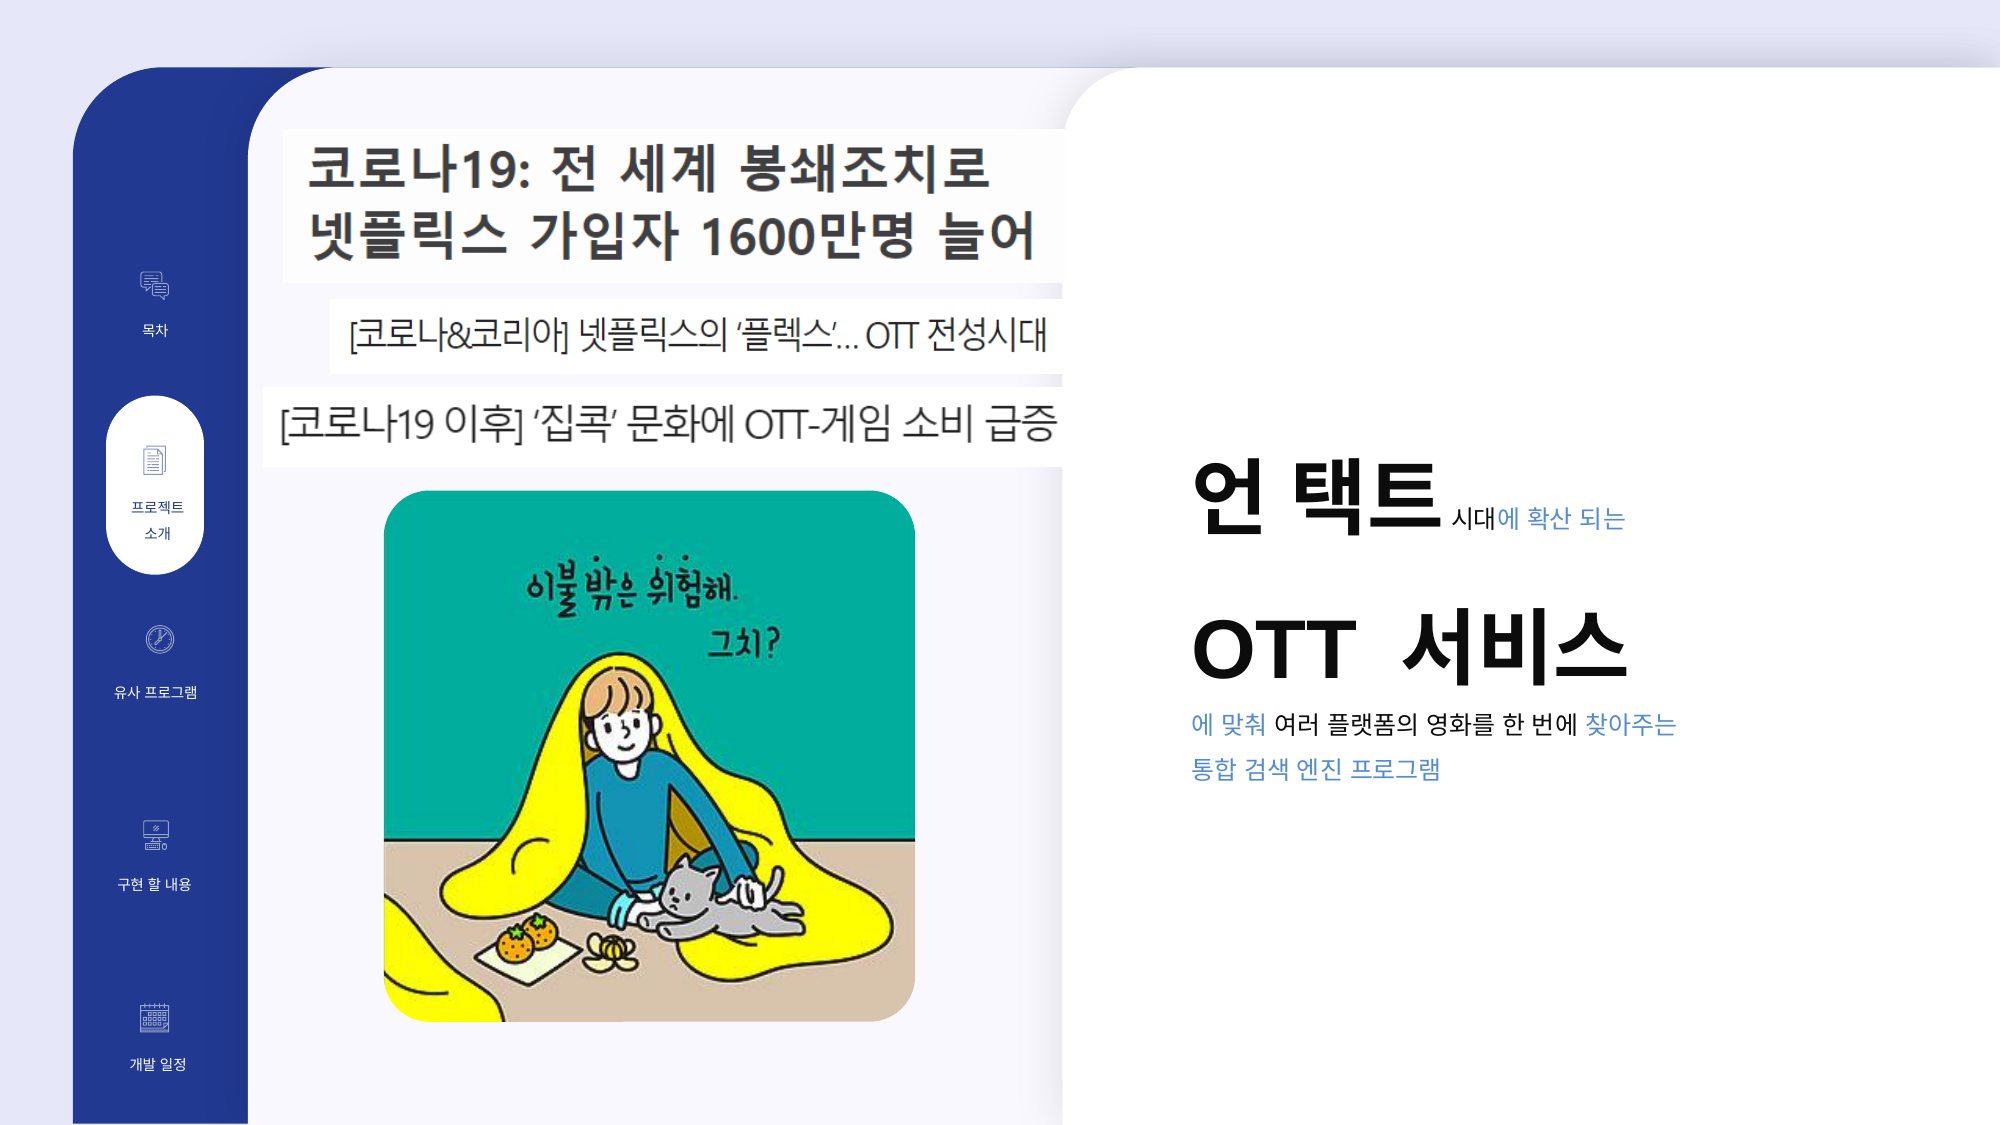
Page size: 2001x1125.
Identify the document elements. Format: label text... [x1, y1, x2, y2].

text_box 구현 할 내용 [97, 859, 212, 901]
text_box [247, 67, 1059, 1125]
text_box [143, 820, 170, 851]
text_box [145, 624, 175, 654]
text_box 프로젝트 소개 [112, 482, 203, 550]
text_box 목차 [125, 305, 186, 347]
picture [263, 387, 1065, 467]
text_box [140, 271, 170, 301]
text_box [143, 445, 167, 476]
picture [383, 490, 916, 1022]
text_box 유사 프로그램 [93, 667, 218, 710]
text_box 결제 내역 [327, 302, 1058, 387]
text_box [106, 395, 204, 575]
text_box 개발 일정 [110, 1039, 206, 1081]
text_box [1062, 66, 2000, 1125]
text_box [72, 67, 285, 1124]
picture [282, 129, 1065, 284]
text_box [139, 1003, 170, 1033]
picture [330, 299, 1123, 374]
